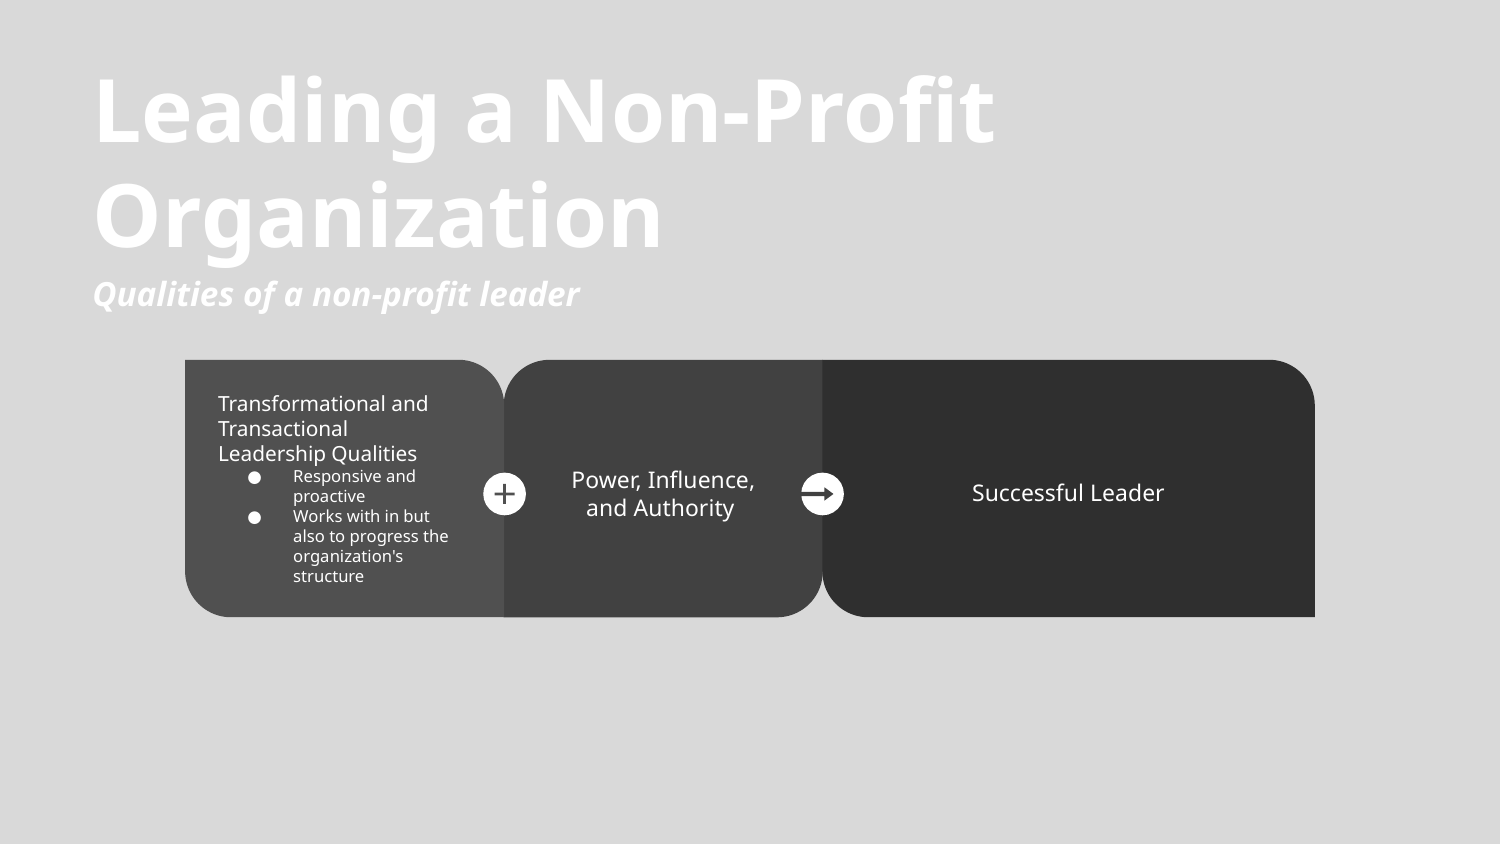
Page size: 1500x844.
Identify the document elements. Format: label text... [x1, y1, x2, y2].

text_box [482, 472, 527, 516]
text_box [506, 359, 821, 618]
title Leading a Non-Profit Organization Qualities of a non-profit leader [77, 121, 1427, 248]
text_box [822, 359, 1316, 618]
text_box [184, 359, 505, 618]
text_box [800, 472, 845, 516]
